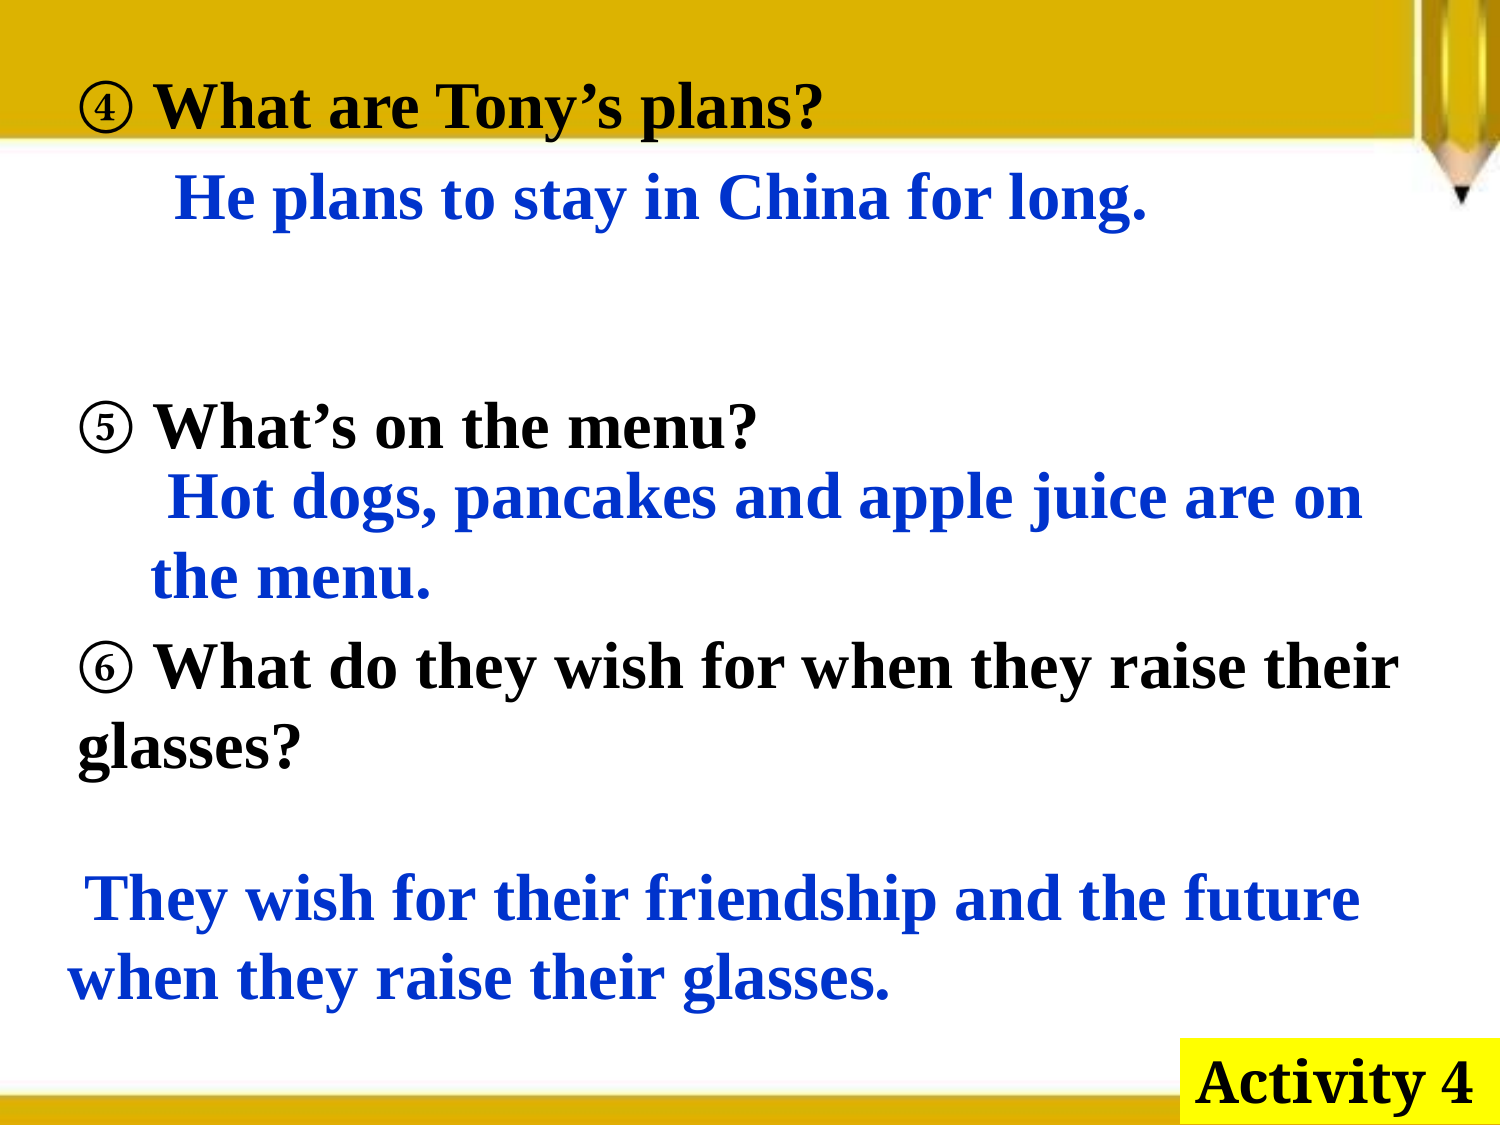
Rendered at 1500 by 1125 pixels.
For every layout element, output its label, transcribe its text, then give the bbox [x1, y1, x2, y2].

text_box Activity 4 [1180, 1038, 1500, 1123]
text_box They wish for their friendship and the future when they raise their glasses. [53, 846, 1447, 1021]
text_box Hot dogs, pancakes and apple juice are on the menu. [135, 444, 1413, 619]
text_box ④ What are Tony’s plans? ⑤ What’s on the menu? ⑥ What do they wish for when they raise their glasses? [62, 54, 1486, 789]
picture [0, 0, 1500, 1125]
text_box He plans to stay in China for long. [159, 160, 1447, 240]
